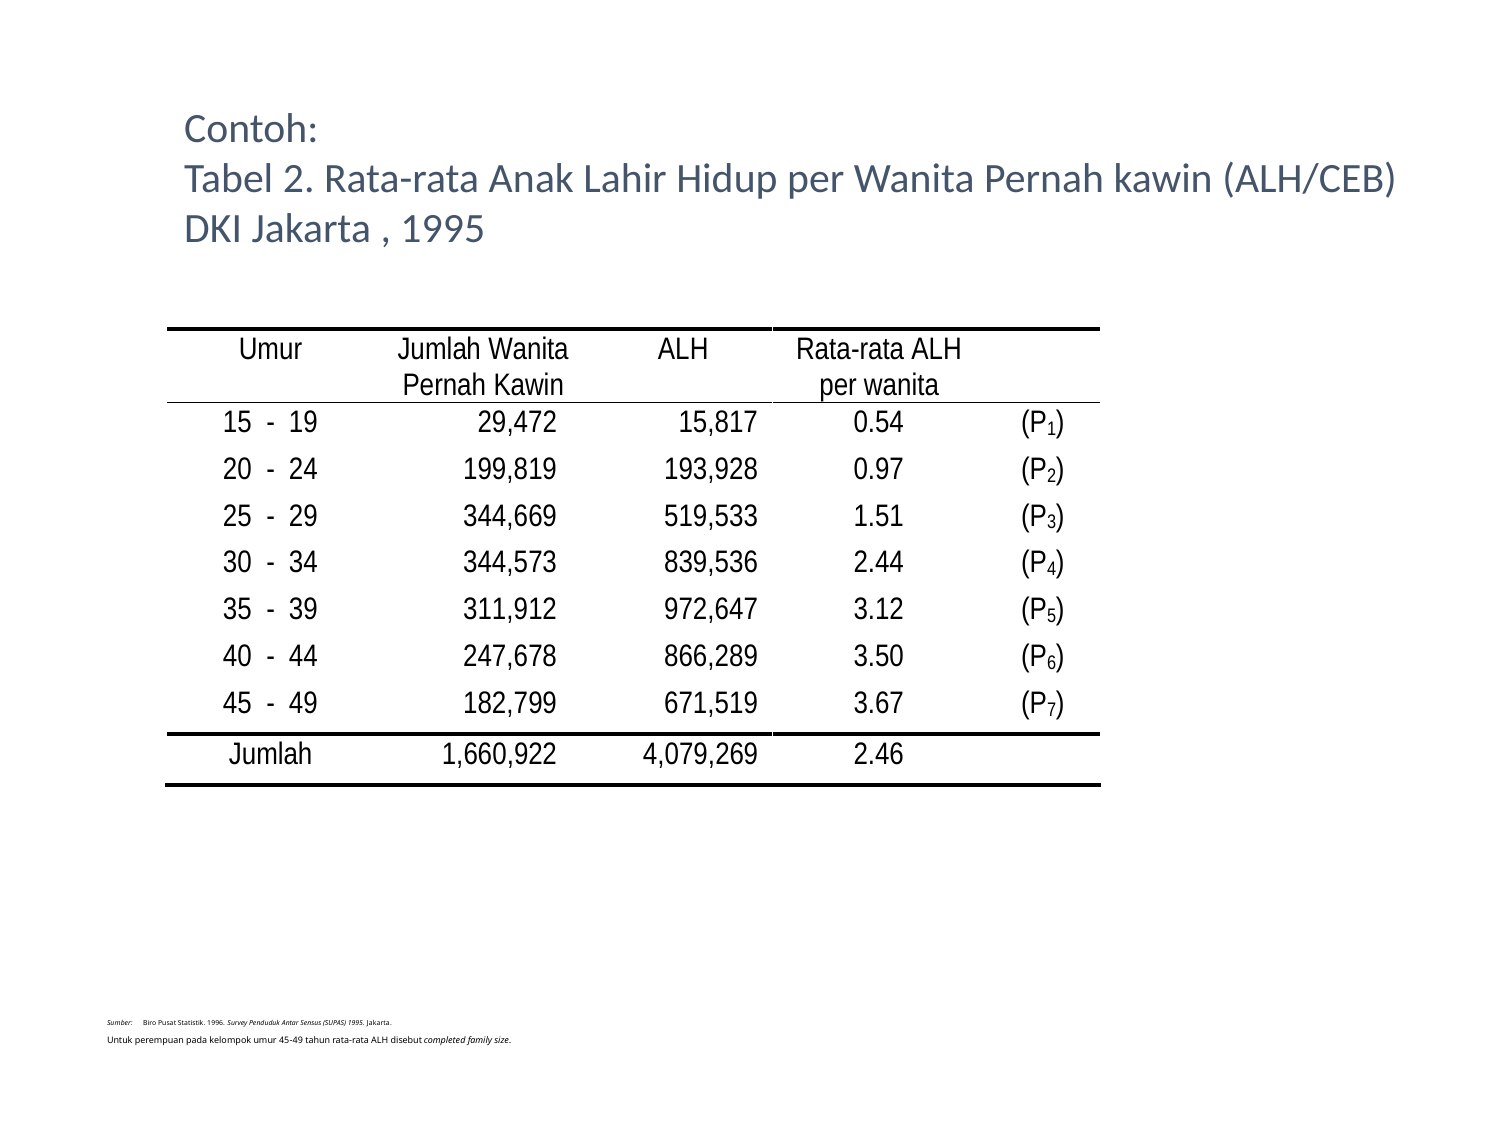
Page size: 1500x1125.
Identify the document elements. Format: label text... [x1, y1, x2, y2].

picture [0, 326, 1273, 827]
text_box Contoh: Tabel 2. Rata-rata Anak Lahir Hidup per Wanita Pernah kawin (ALH/CEB) DKI Jakarta , 1995 [169, 93, 1423, 259]
title Sumber: Biro Pusat Statistik. 1996. Survey Penduduk Antar Sensus (SUPAS) 1995. Jakarta. Untuk perempuan pada kelompok umur 45-49 tahun rata-rata ALH disebut completed family size. [92, 881, 1405, 1054]
